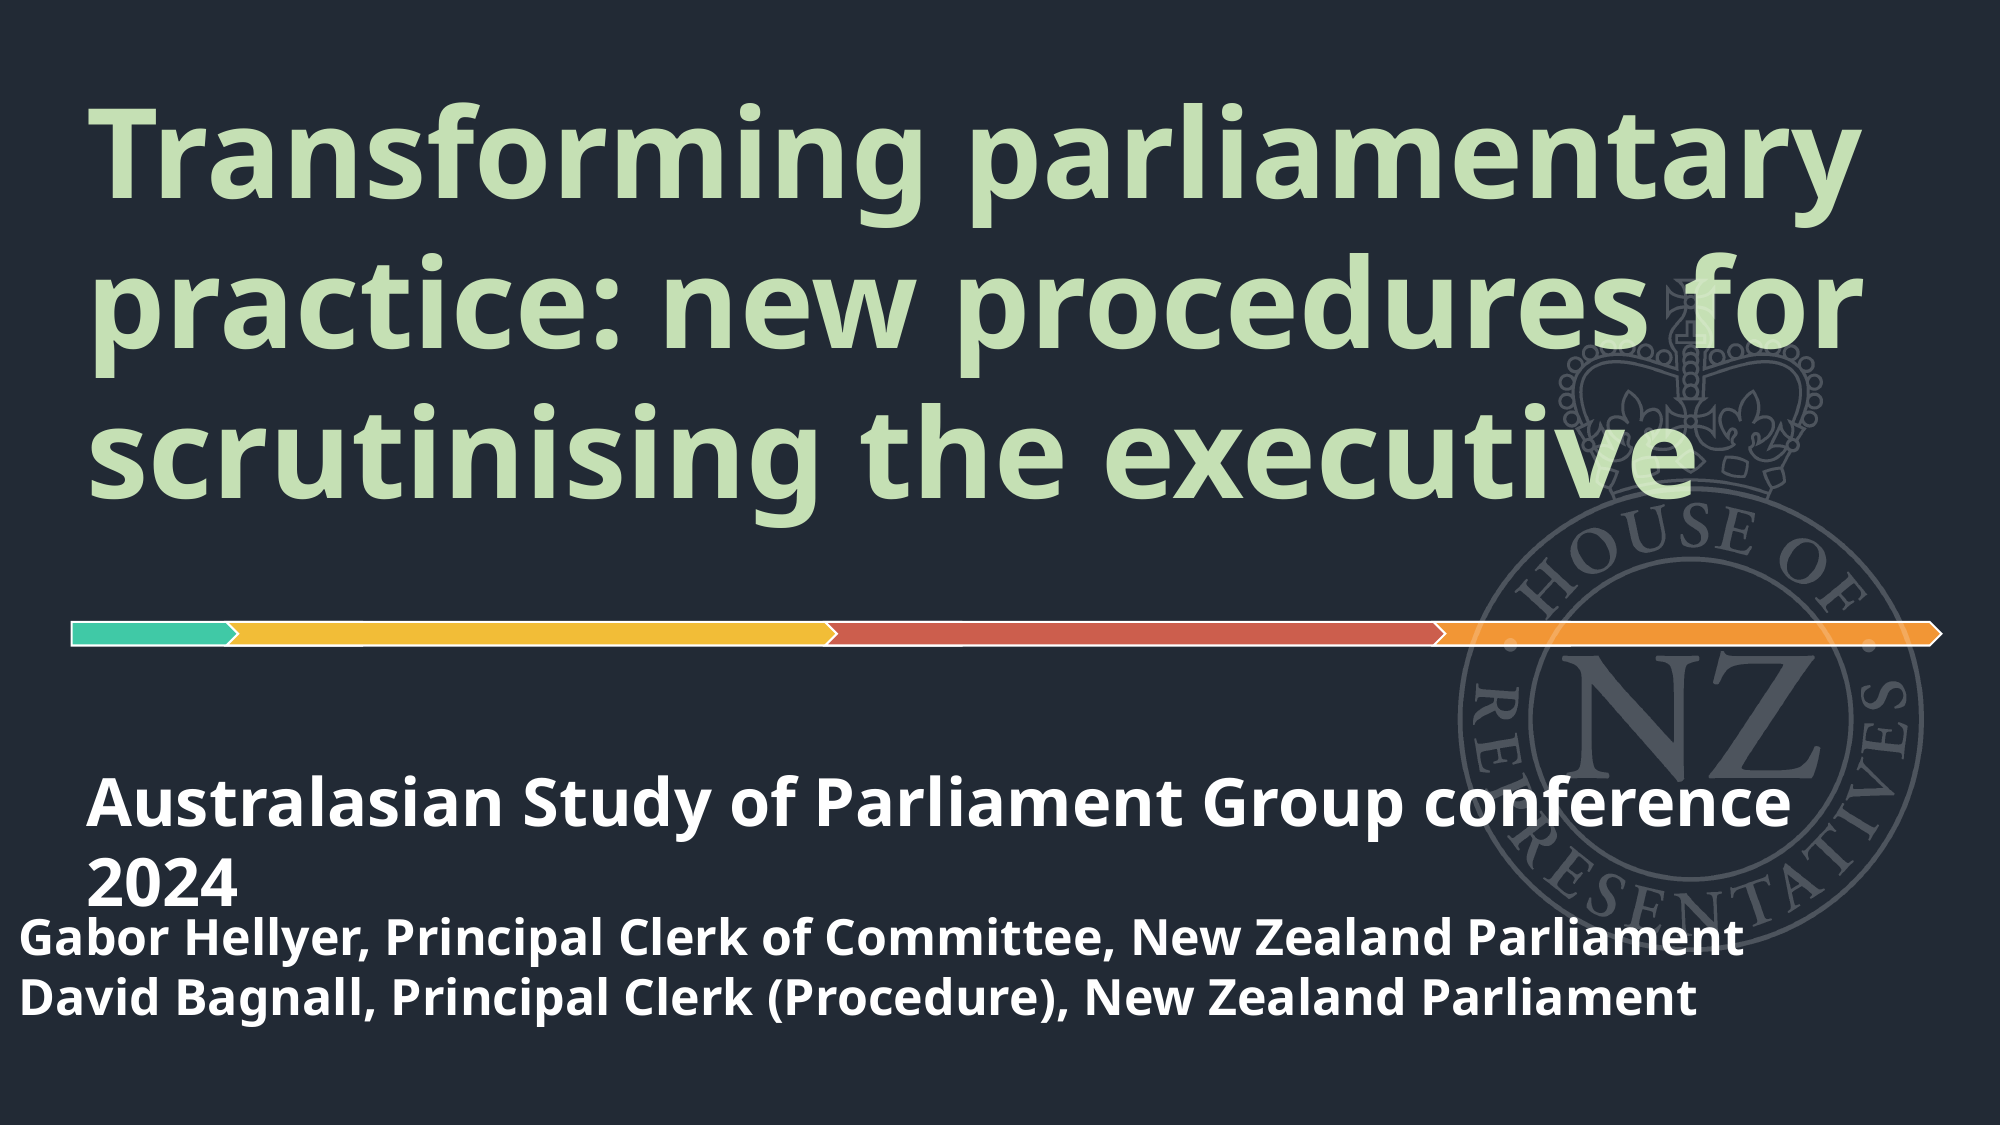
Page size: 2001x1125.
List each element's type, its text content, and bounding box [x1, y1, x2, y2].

picture [1378, 276, 1991, 1057]
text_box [71, 597, 1378, 671]
text_box Australasian Study of Parliament Group conference 2024 [71, 752, 1378, 928]
text_box Gabor Hellyer, Principal Clerk of Committee, New Zealand Parliament David Bagnall, Principal Clerk (Procedure), New Zealand Parliament [3, 897, 1378, 1033]
text_box Transforming parliamentary practice: new procedures for scrutinising the executive [71, 65, 1897, 531]
